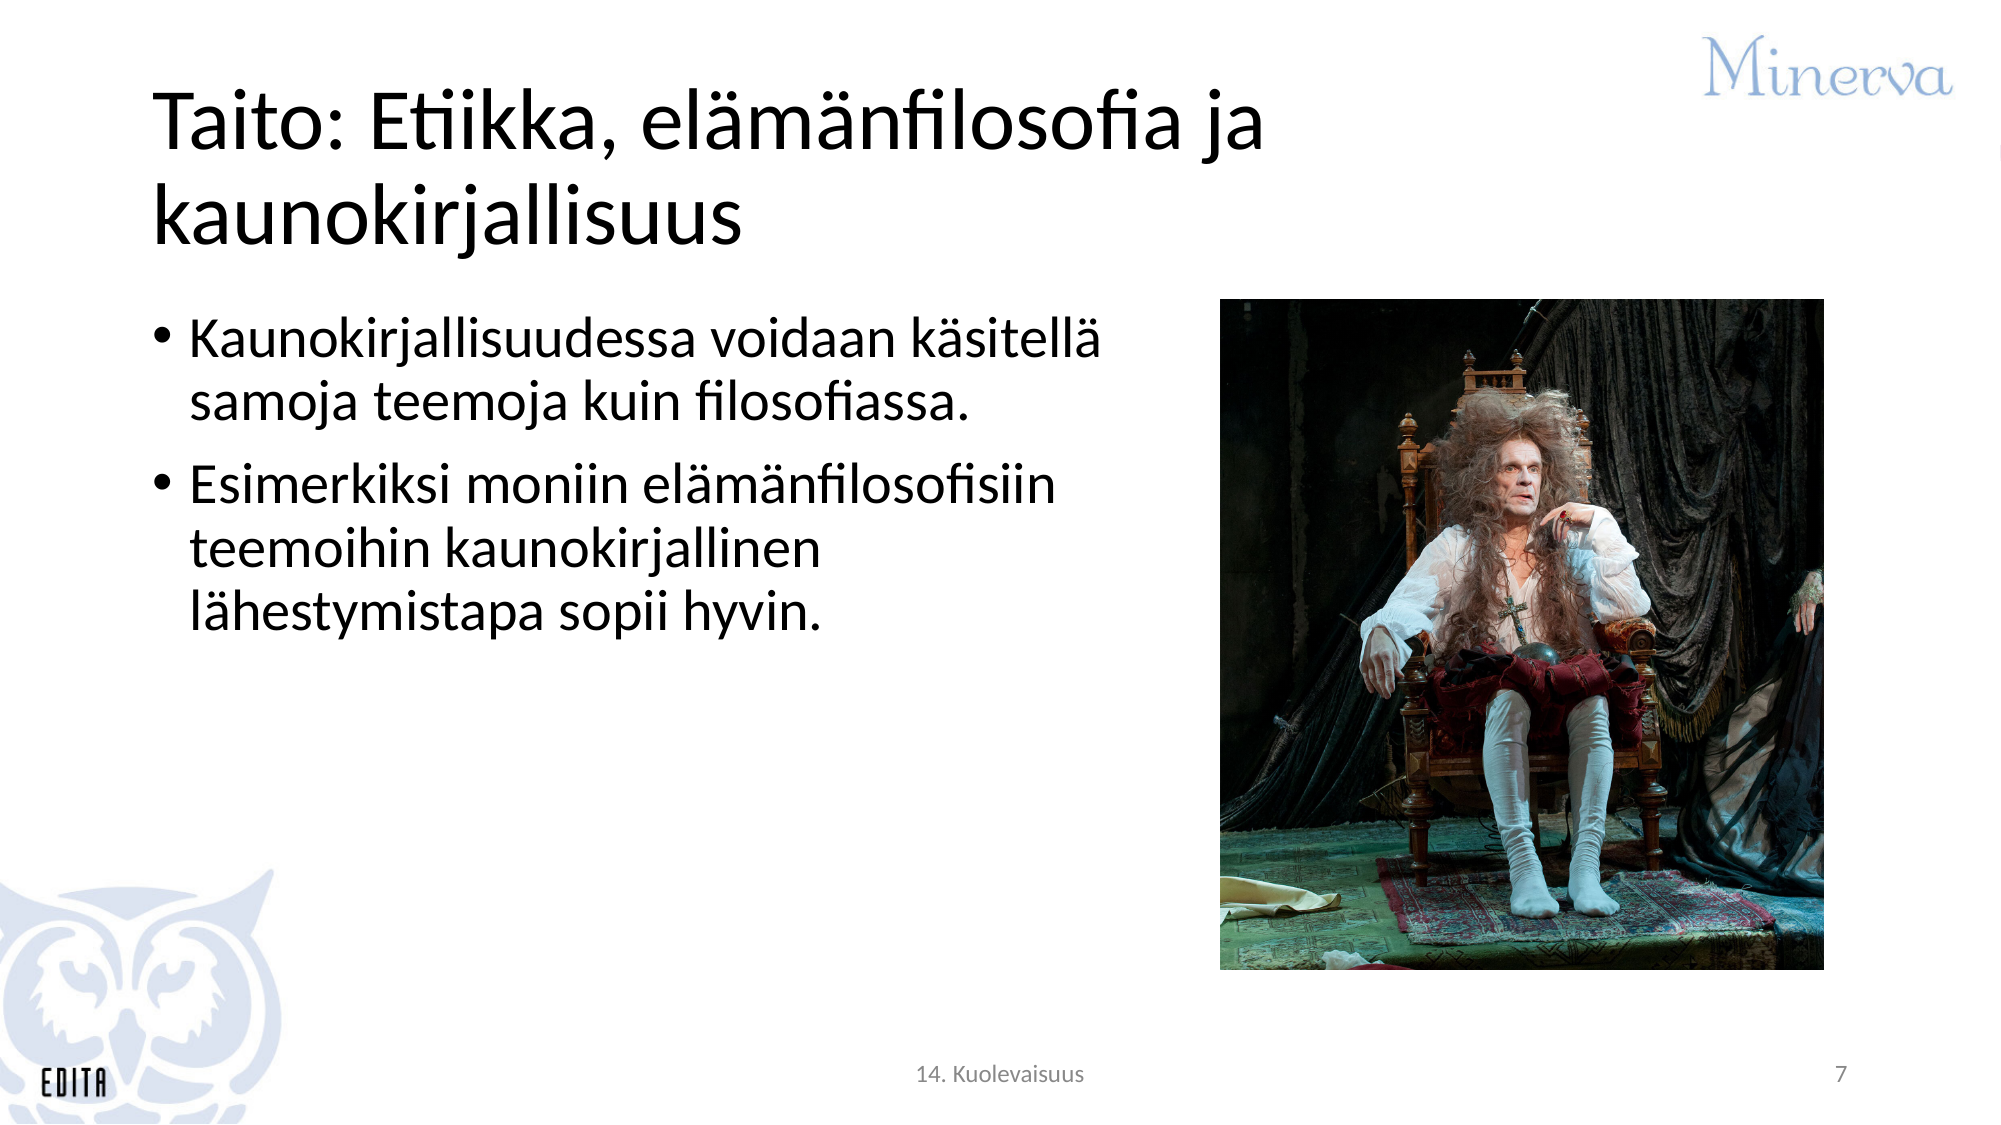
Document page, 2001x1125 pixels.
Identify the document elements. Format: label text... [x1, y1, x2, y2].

footer 14. Kuolevaisuus [662, 1042, 1338, 1103]
list Kaunokirjallisuudessa voidaan käsitellä samoja teemoja kuin filosofiassa. Esimerkiksi moniin elämänfilosofisiin teemoihin kaunokirjallinen lähestymistapa sopii hyvin. [137, 299, 1182, 1014]
slide_number 7 [1412, 1042, 1863, 1103]
title Taito: Etiikka, elämänfilosofia ja kaunokirjallisuus [137, 59, 1863, 278]
picture [0, 0, 2001, 1125]
